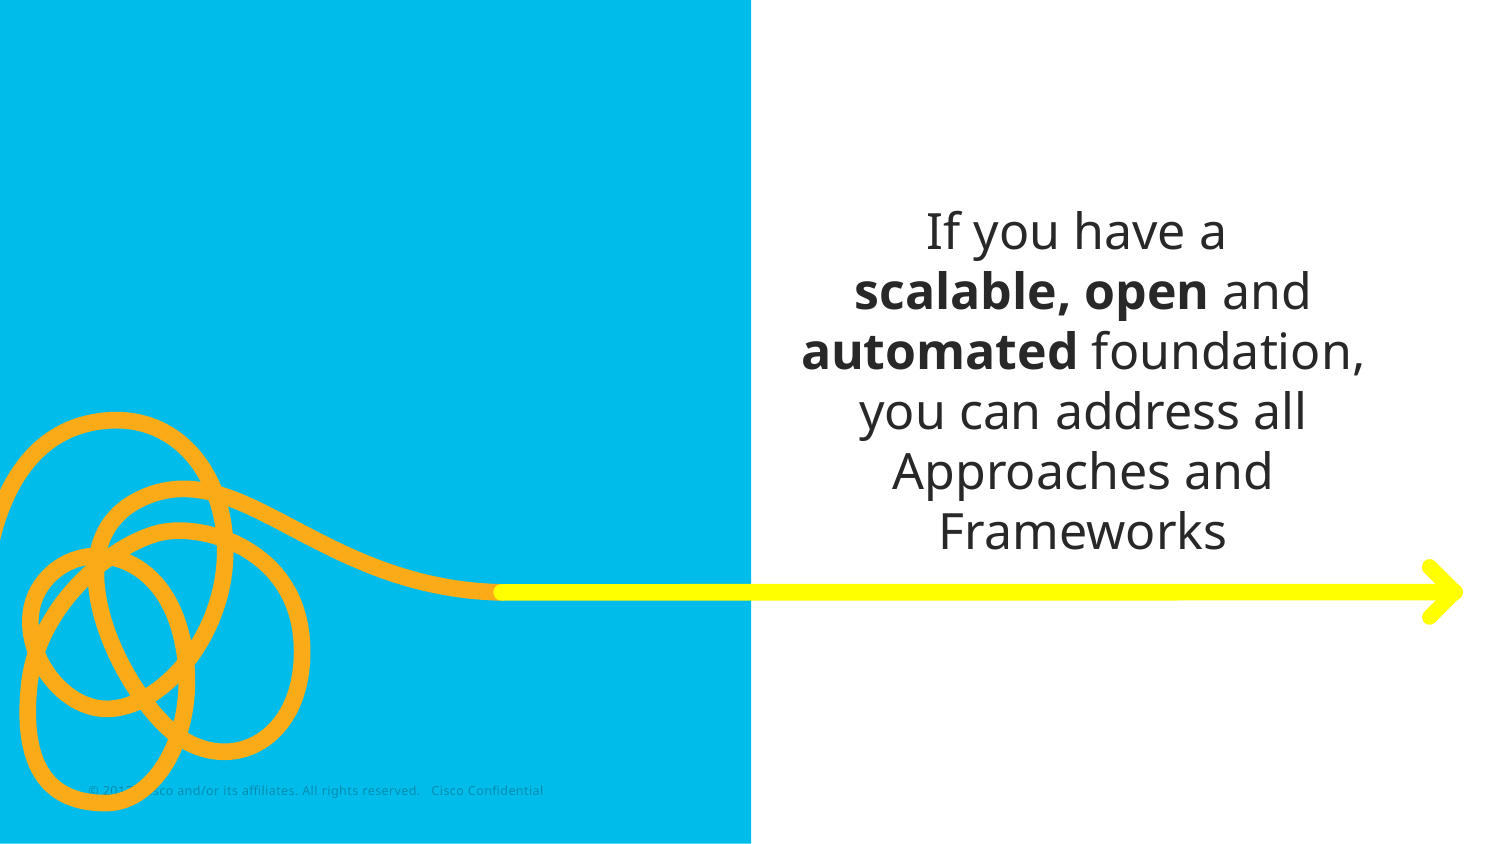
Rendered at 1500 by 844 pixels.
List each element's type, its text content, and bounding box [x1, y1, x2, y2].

list If you have a scalable, open and automated foundation, you can address all Approaches and Frameworks [792, 46, 1375, 418]
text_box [0, 419, 1462, 804]
